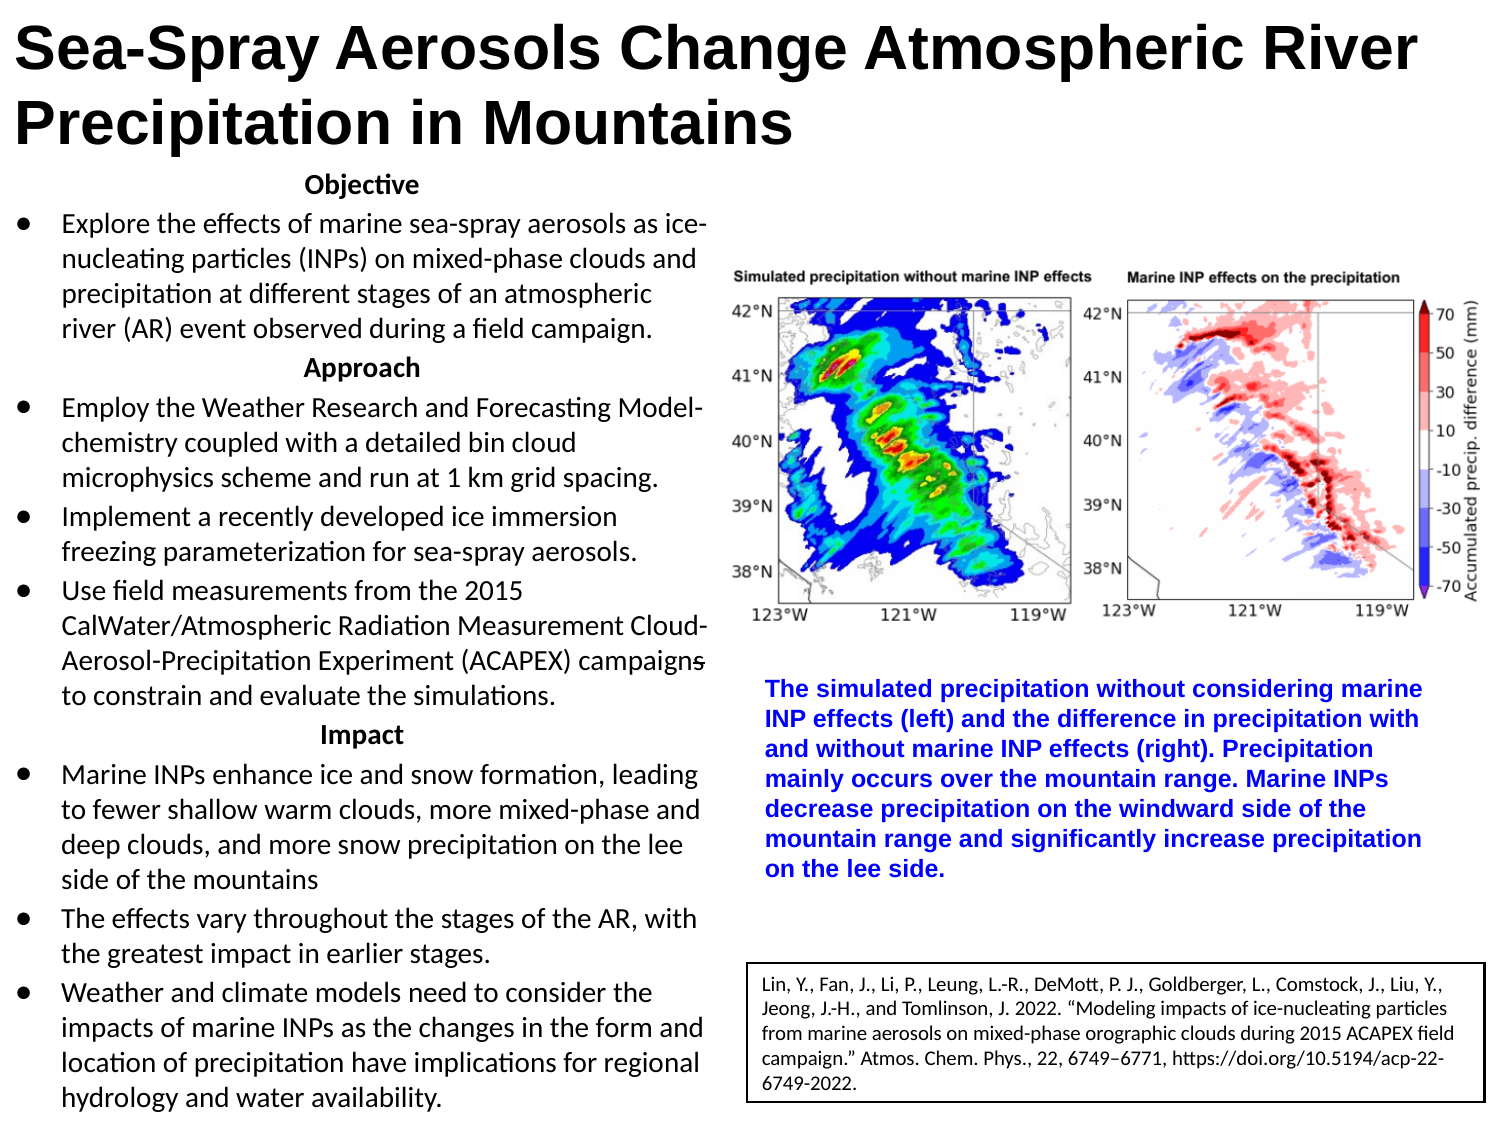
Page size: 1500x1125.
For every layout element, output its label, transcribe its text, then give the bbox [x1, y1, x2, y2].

text_box The simulated precipitation without considering marine INP effects (left) and the difference in precipitation with and without marine INP effects (right). Precipitation mainly occurs over the mountain range. Marine INPs decrease precipitation on the windward side of the mountain range and significantly increase precipitation on the lee side. [750, 665, 1475, 890]
text_box Objective Explore the effects of marine sea-spray aerosols as ice-nucleating particles (INPs) on mixed-phase clouds and precipitation at different stages of an atmospheric river (AR) event observed during a field campaign. Approach Employ the Weather Research and Forecasting Model-chemistry coupled with a detailed bin cloud microphysics scheme and run at 1 km grid spacing. Implement a recently developed ice immersion freezing parameterization for sea-spray aerosols. Use field measurements from the 2015 CalWater/Atmospheric Radiation Measurement Cloud-Aerosol-Precipitation Experiment (ACAPEX) campaigns to constrain and evaluate the simulations. Impact Marine INPs enhance ice and snow formation, leading to fewer shallow warm clouds, more mixed-phase and deep clouds, and more snow precipitation on the lee side of the mountains The effects vary throughout the stages of the AR, with the greatest impact in earlier stages. Weather and climate models need to consider the impacts of marine INPs as the changes in the form and location of precipitation have implications for regional hydrology and water availability. [0, 165, 725, 1125]
text_box Sea-Spray Aerosols Change Atmospheric River Precipitation in Mountains [0, 0, 1500, 165]
text_box Lin, Y., Fan, J., Li, P., Leung, L.-R., DeMott, P. J., Goldberger, L., Comstock, J., Liu, Y., Jeong, J.-H., and Tomlinson, J. 2022. “Modeling impacts of ice-nucleating particles from marine aerosols on mixed-phase orographic clouds during 2015 ACAPEX field campaign.” Atmos. Chem. Phys., 22, 6749–6771, https://doi.org/10.5194/acp-22-6749-2022. [747, 962, 1485, 1103]
picture [724, 262, 1485, 630]
